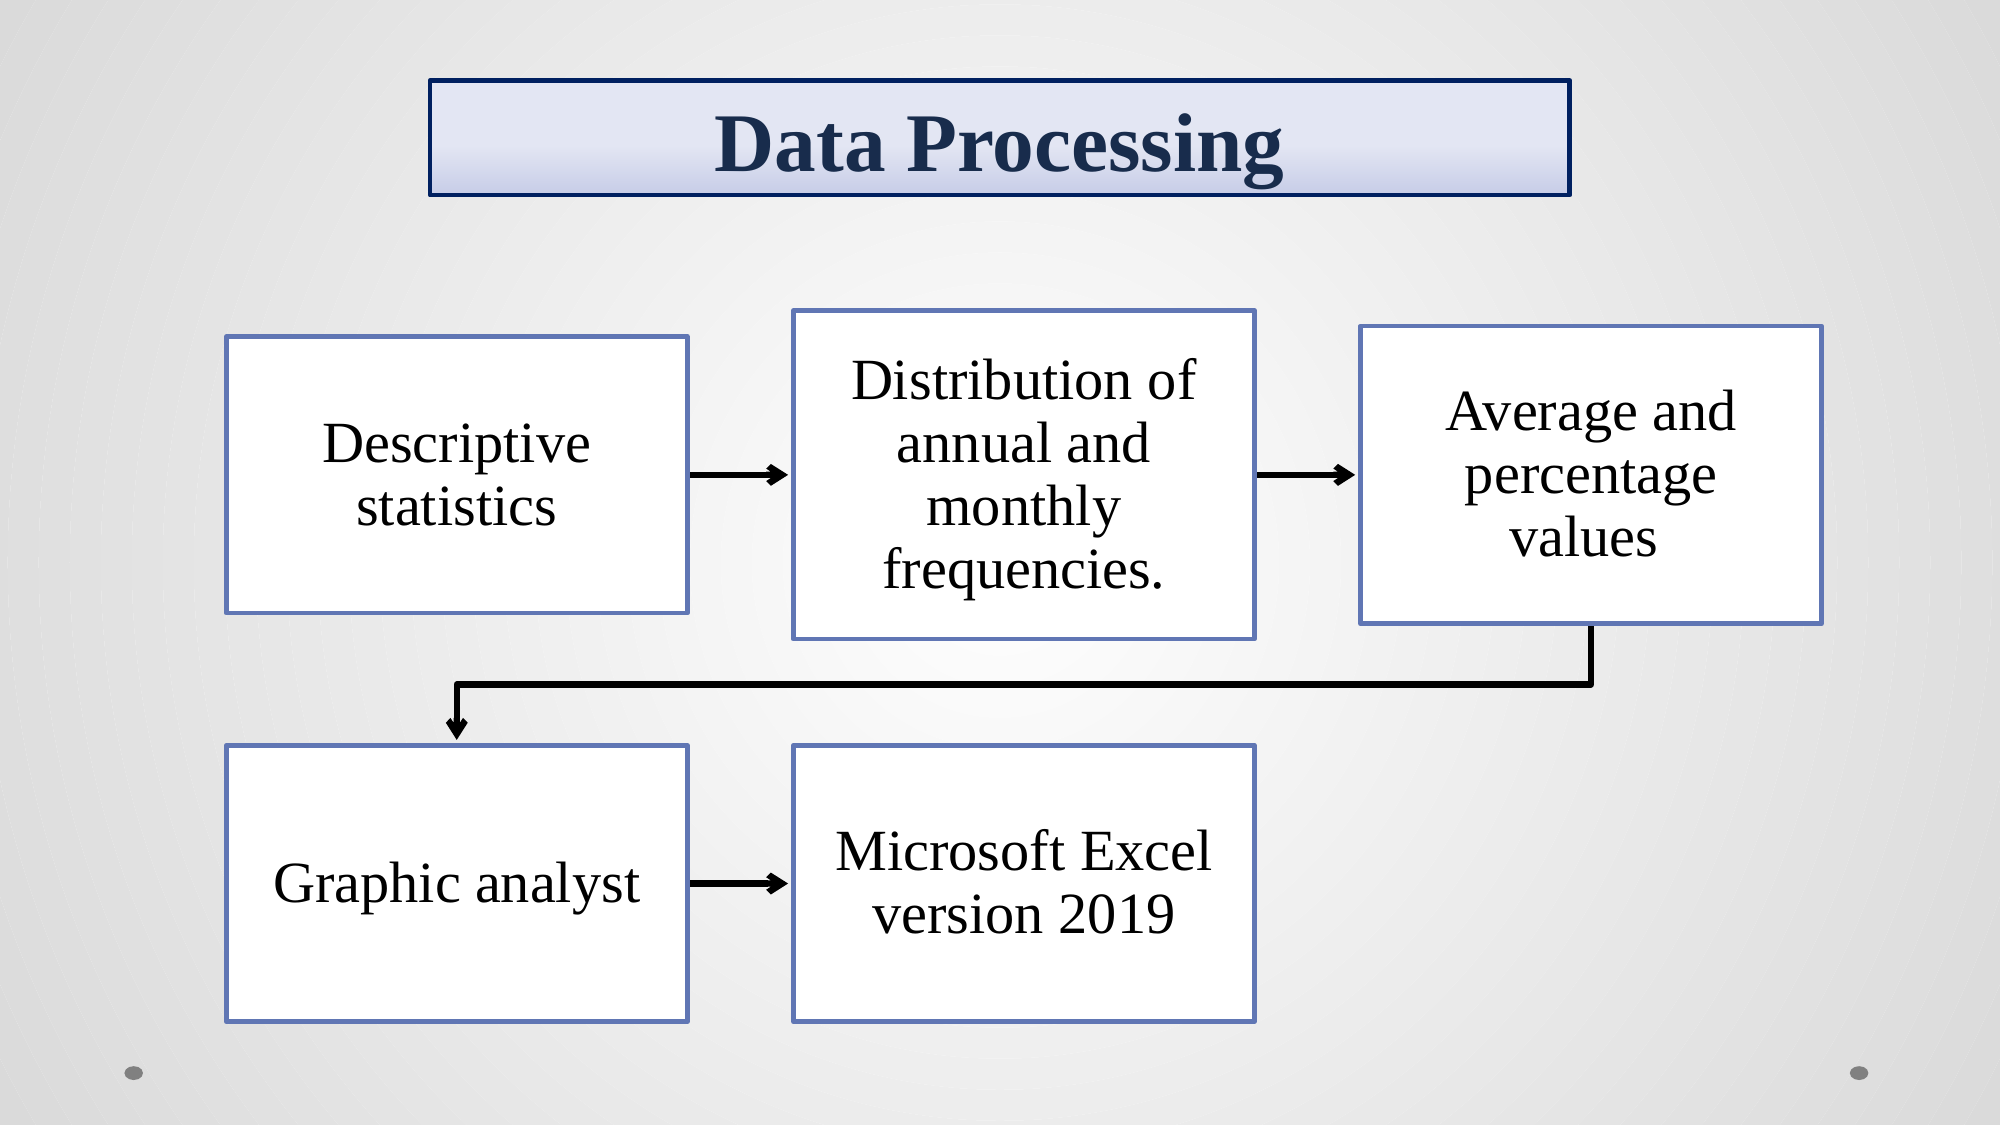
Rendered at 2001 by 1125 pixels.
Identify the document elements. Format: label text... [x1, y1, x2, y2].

text_box Data Processing [430, 80, 1570, 196]
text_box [224, 221, 1824, 1111]
